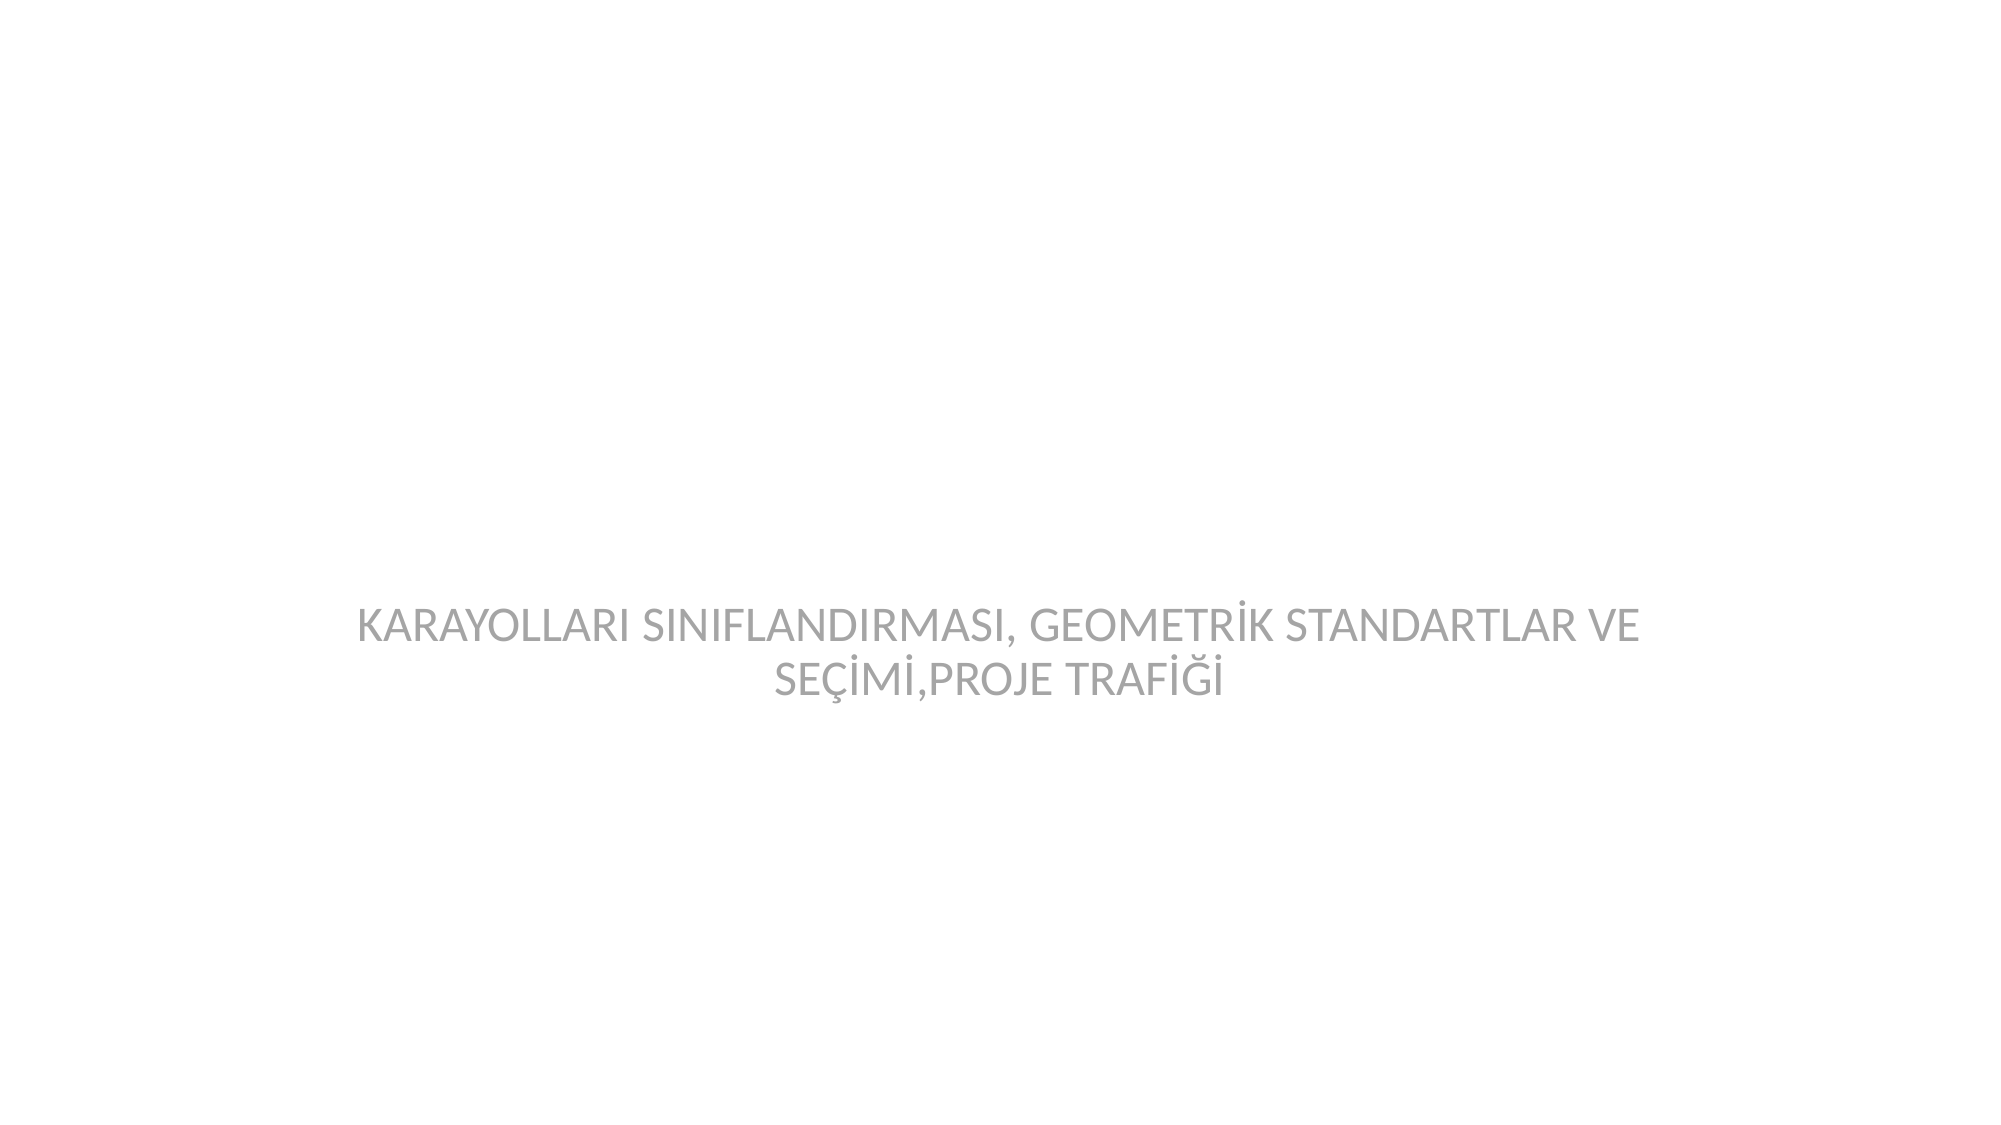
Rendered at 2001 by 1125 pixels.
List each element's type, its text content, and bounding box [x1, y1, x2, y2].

subtitle KARAYOLLARI SINIFLANDIRMASI, GEOMETRİK STANDARTLAR VE SEÇİMİ,PROJE TRAFİĞİ [249, 590, 1750, 863]
